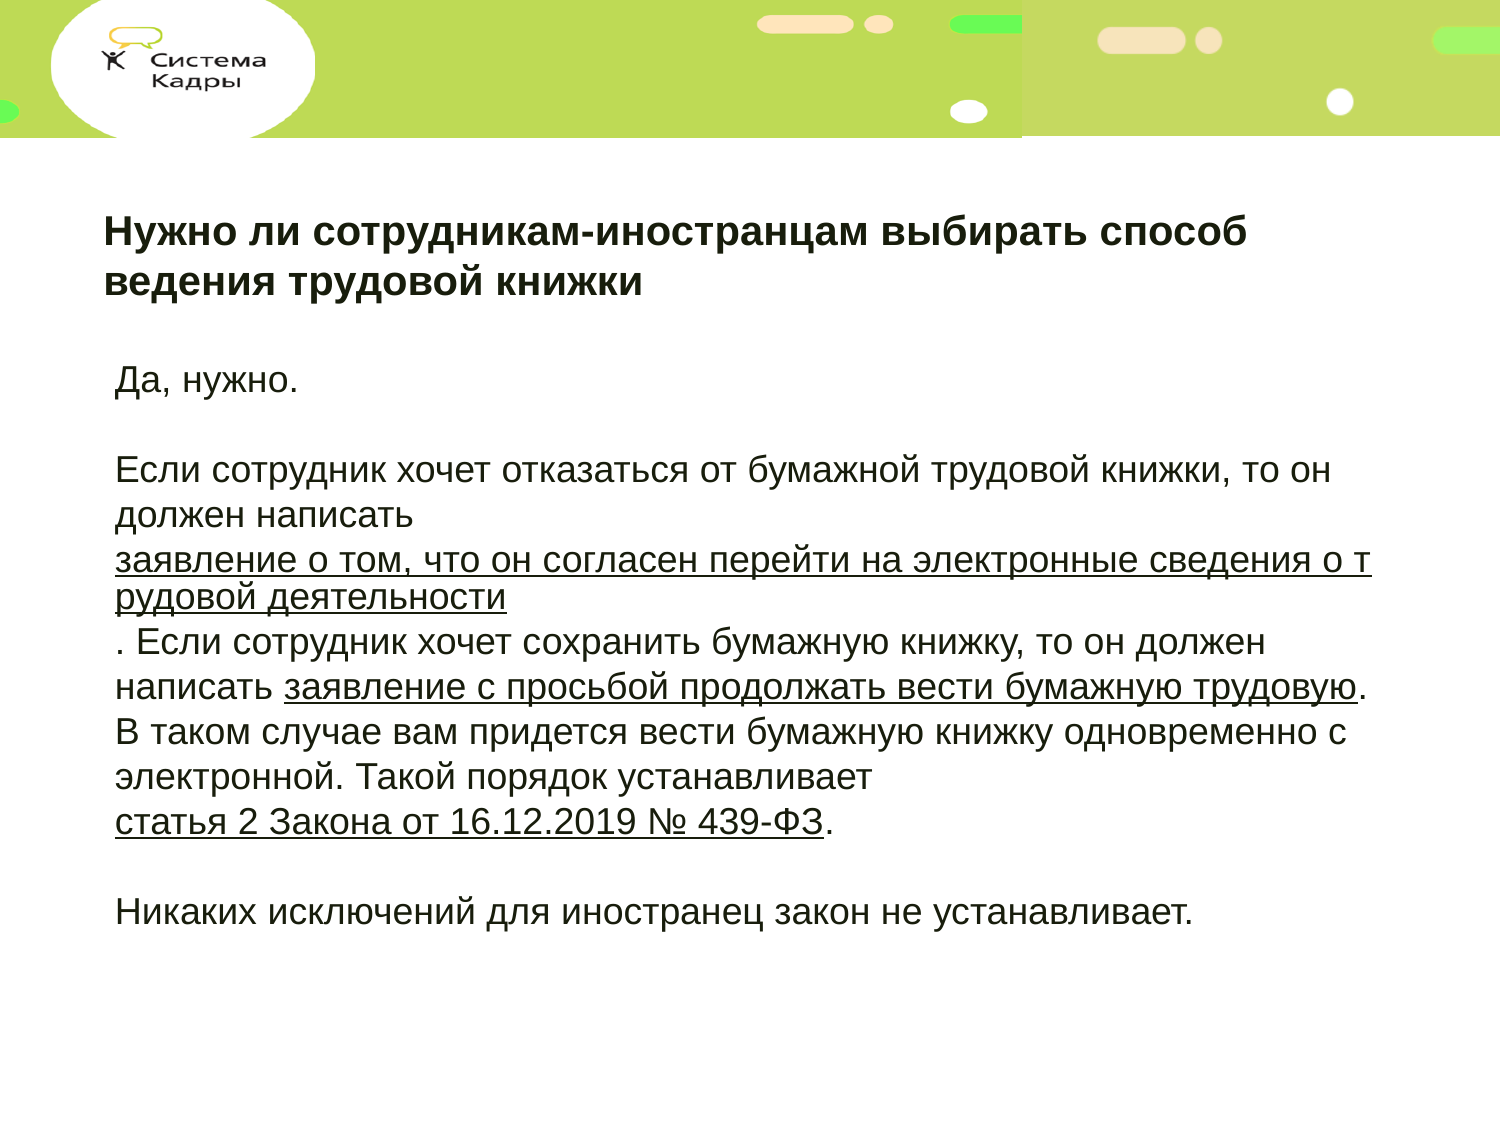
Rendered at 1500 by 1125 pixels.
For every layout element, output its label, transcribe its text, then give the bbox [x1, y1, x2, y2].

title Нужно ли сотрудникам-иностранцам выбирать способ ведения трудовой книжки [88, 196, 1439, 315]
list Да, нужно. Если сотрудник хочет отказаться от бумажной трудовой книжки, то он должен написать заявление о том, что он согласен перейти на электронные сведения о трудовой деятельности. Если сотрудник хочет сохранить бумажную книжку, то он должен написать заявление с просьбой продолжать вести бумажную трудовую. В таком случае вам придется вести бумажную книжку одновременно с электронной. Такой порядок устанавливает статья 2 Закона от 16.12.2019 № 439-ФЗ. Никаких исключений для иностранец закон не устанавливает. [100, 302, 1400, 1012]
picture [0, 0, 1500, 138]
